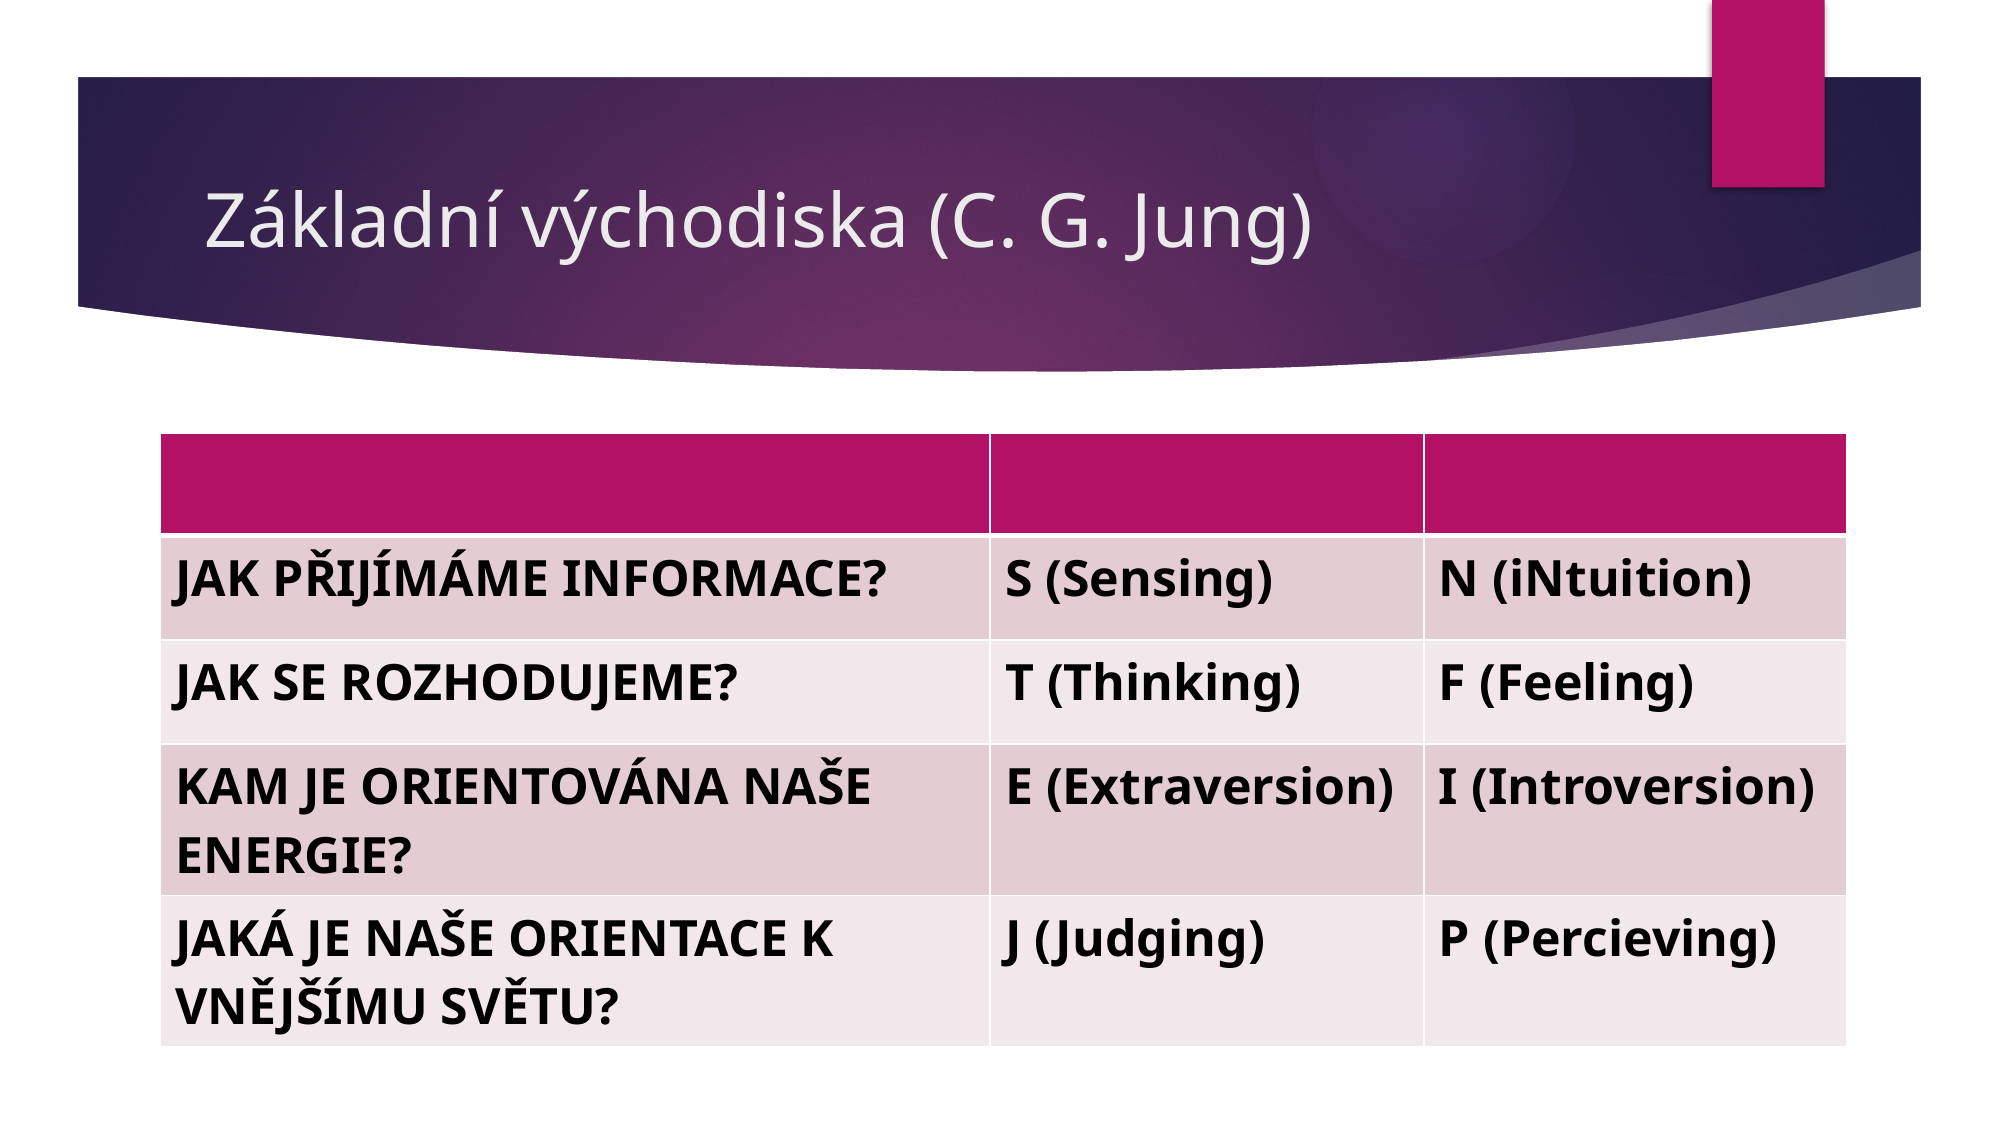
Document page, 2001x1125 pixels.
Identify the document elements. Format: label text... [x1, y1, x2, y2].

table_cell S (Sensing) [991, 538, 1423, 639]
table_cell JAK SE ROZHODUJEME? [161, 641, 989, 743]
table_header [161, 434, 989, 533]
table_cell JAK PŘIJÍMÁME INFORMACE? [161, 538, 989, 639]
table_header [1425, 434, 1846, 533]
table_cell E (Extraversion) [991, 745, 1423, 895]
table_cell JAKÁ JE NAŠE ORIENTACE K VNĚJŠÍMU SVĚTU? [161, 896, 989, 1046]
table_cell N (iNtuition) [1425, 538, 1846, 639]
table_cell P (Percieving) [1425, 896, 1846, 1046]
table_cell T (Thinking) [991, 641, 1423, 743]
table_cell I (Introversion) [1425, 745, 1846, 895]
table_cell F (Feeling) [1425, 641, 1846, 743]
table_cell J (Judging) [991, 896, 1423, 1046]
title Základní východiska (C. G. Jung) [189, 159, 1627, 276]
table_header [991, 434, 1423, 533]
table_cell KAM JE ORIENTOVÁNA NAŠE ENERGIE? [161, 745, 989, 895]
